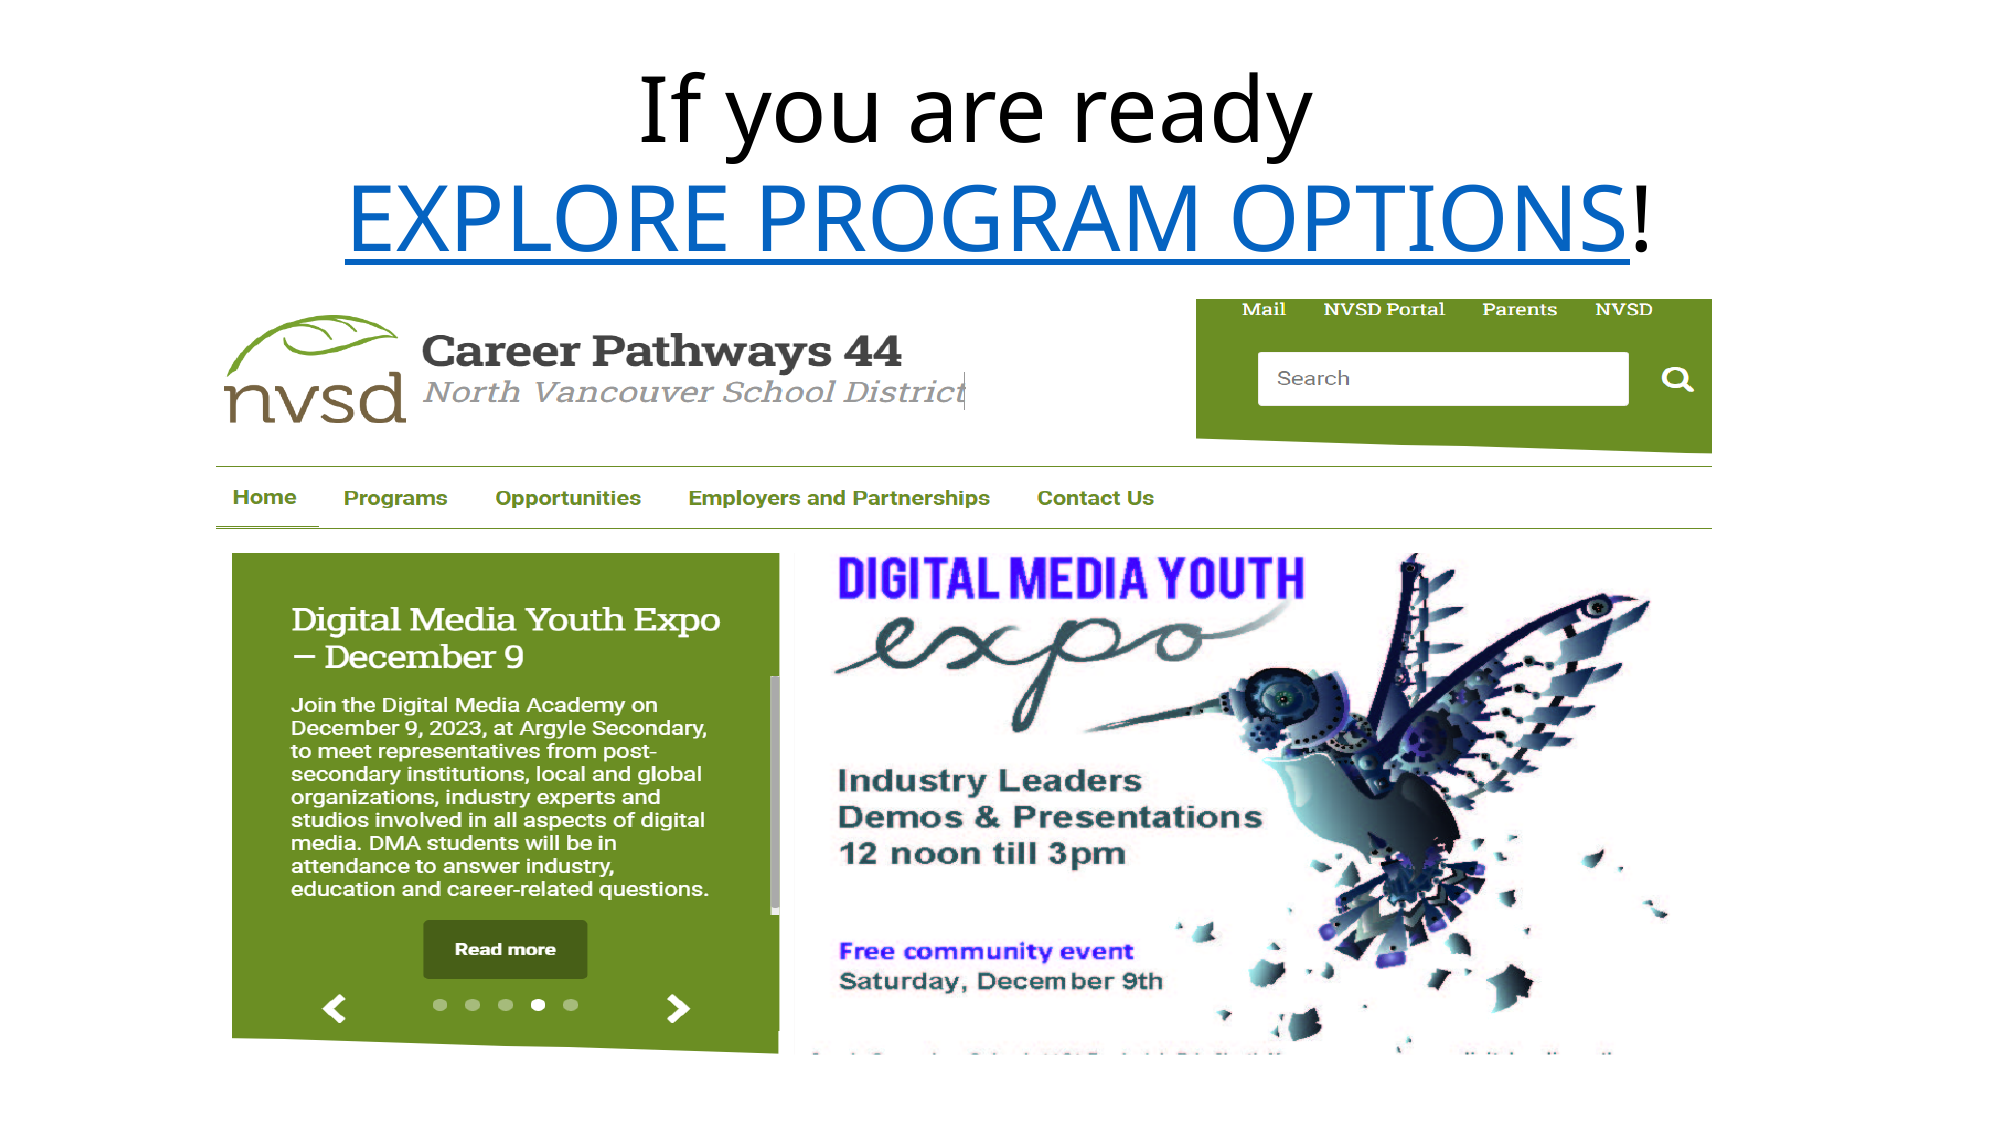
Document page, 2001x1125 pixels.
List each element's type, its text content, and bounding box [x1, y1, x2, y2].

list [216, 299, 1712, 1062]
title If you are ready EXPLORE PROGRAM OPTIONS! [137, 59, 1863, 278]
